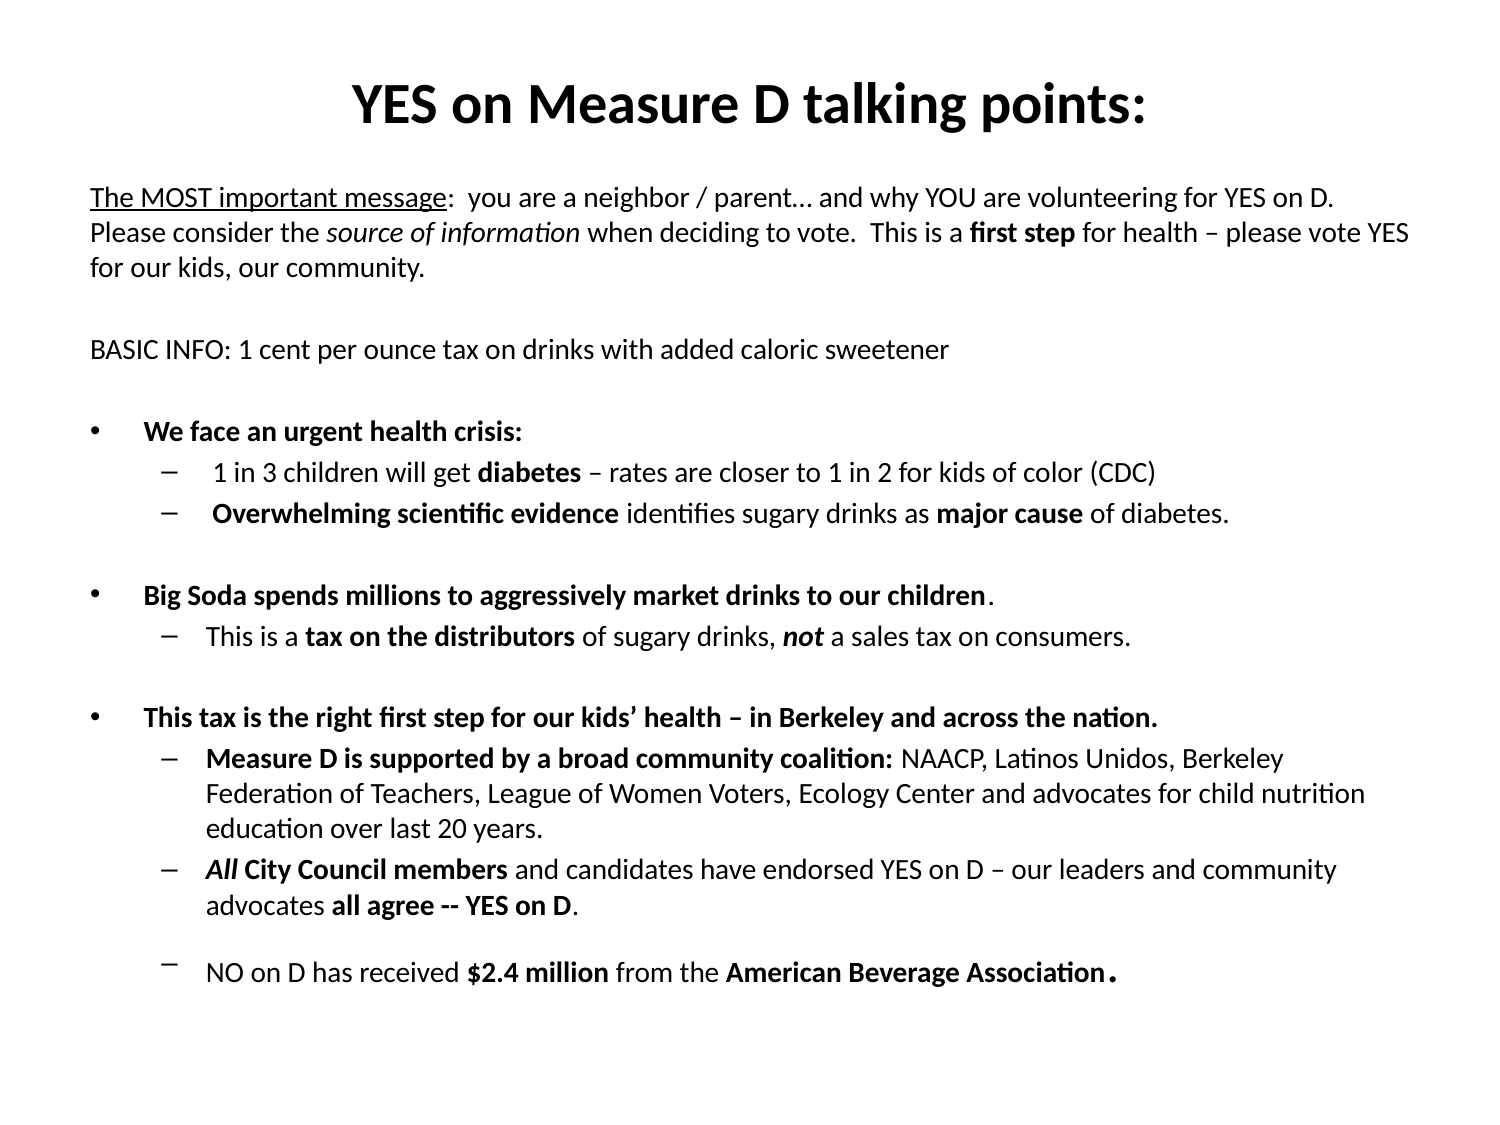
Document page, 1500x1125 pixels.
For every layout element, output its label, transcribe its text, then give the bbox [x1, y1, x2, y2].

list The MOST important message: you are a neighbor / parent… and why YOU are volunteering for YES on D. Please consider the source of information when deciding to vote. This is a first step for health – please vote YES for our kids, our community. BASIC INFO: 1 cent per ounce tax on drinks with added caloric sweetener We face an urgent health crisis: 1 in 3 children will get diabetes – rates are closer to 1 in 2 for kids of color (CDC) Overwhelming scientific evidence identifies sugary drinks as major cause of diabetes. Big Soda spends millions to aggressively market drinks to our children. This is a tax on the distributors of sugary drinks, not a sales tax on consumers. This tax is the right first step for our kids’ health – in Berkeley and across the nation. Measure D is supported by a broad community coalition: NAACP, Latinos Unidos, Berkeley Federation of Teachers, League of Women Voters, Ecology Center and advocates for child nutrition education over last 20 years. All City Council members and candidates have endorsed YES on D – our leaders and community advocates all agree -- YES on D. NO on D has received $2.4 million from the American Beverage Association. [75, 170, 1425, 1005]
title YES on Measure D talking points: [75, 45, 1425, 157]
